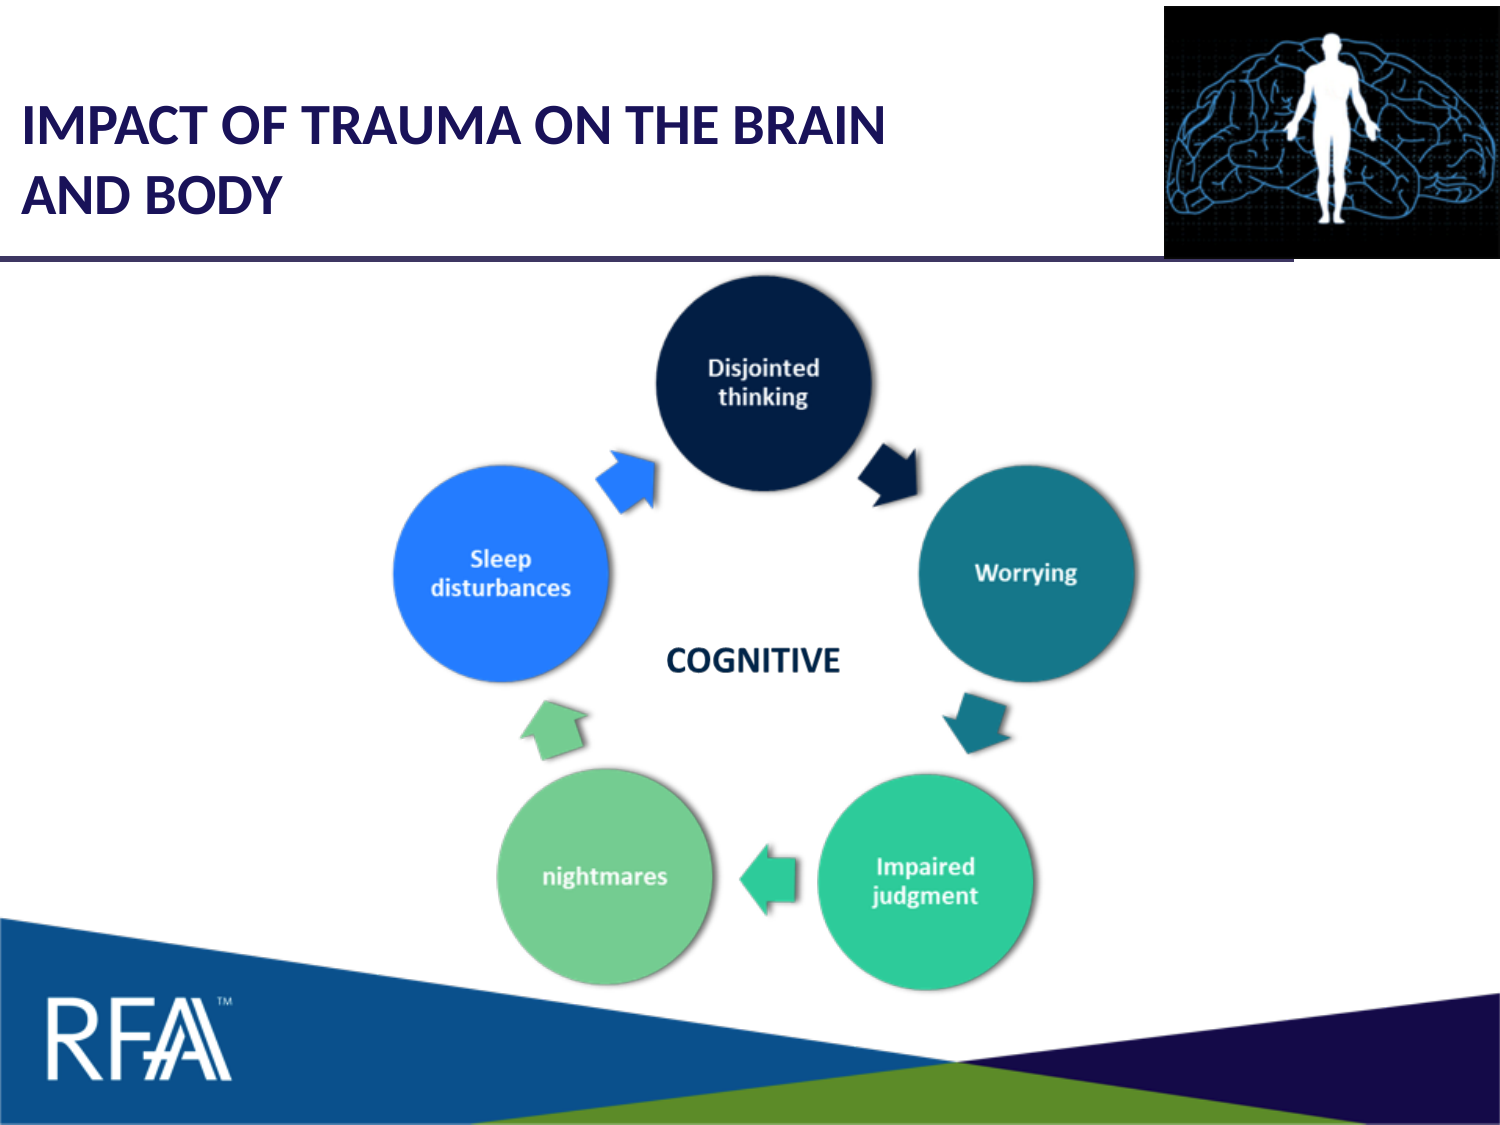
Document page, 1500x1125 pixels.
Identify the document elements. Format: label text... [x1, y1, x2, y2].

picture [0, 0, 1500, 1125]
title IMPACT OF TRAUMA ON THE BRAIN AND BODY [21, 60, 1159, 252]
